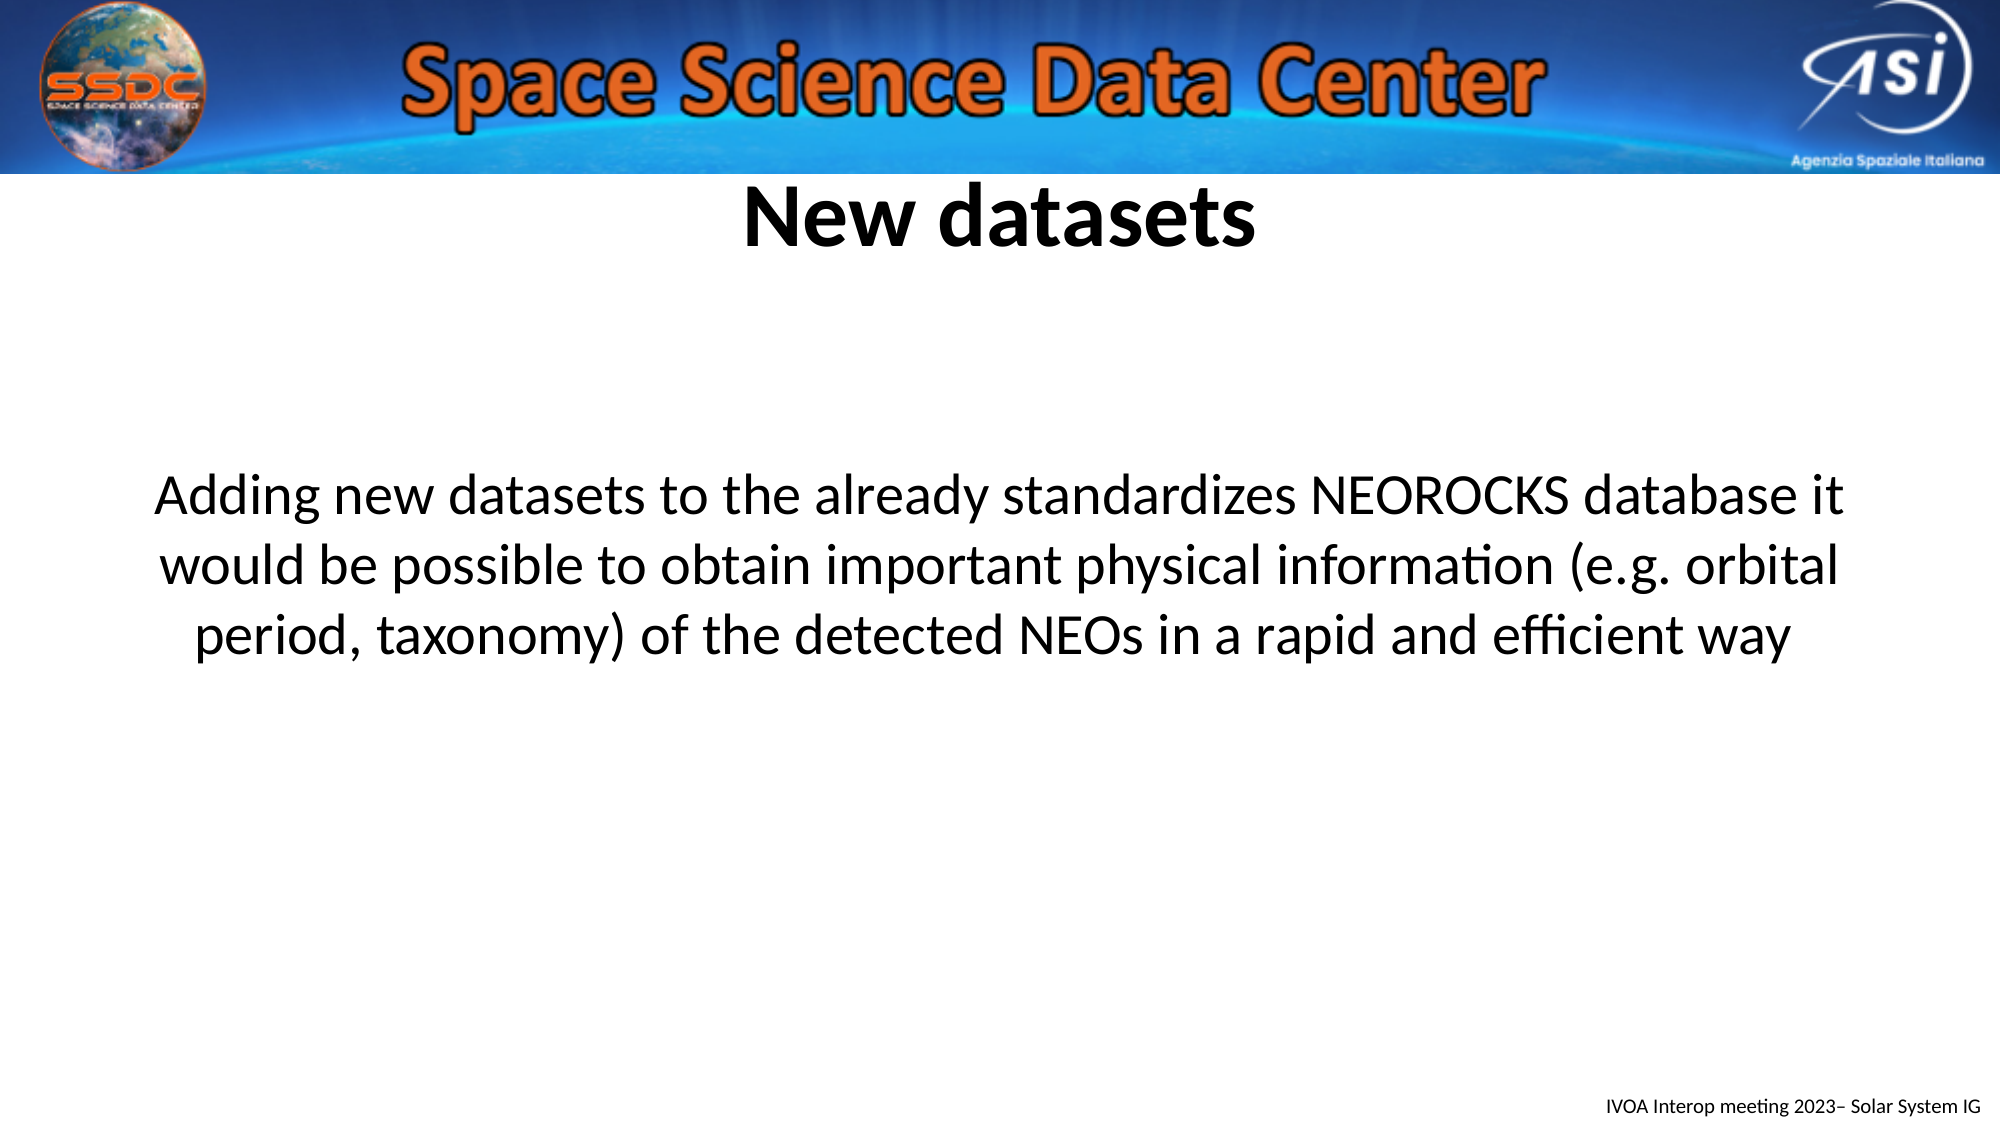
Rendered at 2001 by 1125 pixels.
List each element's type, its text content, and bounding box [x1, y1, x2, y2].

text_box IVOA Interop meeting 2023– Solar System IG [1591, 1084, 1996, 1125]
picture [0, 0, 2000, 174]
text_box New datasets [137, 185, 1863, 273]
text_box Adding new datasets to the already standardizes NEOROCKS database it would be possible to obtain important physical information (e.g. orbital period, taxonomy) of the detected NEOs in a rapid and efficient way [137, 448, 1863, 674]
